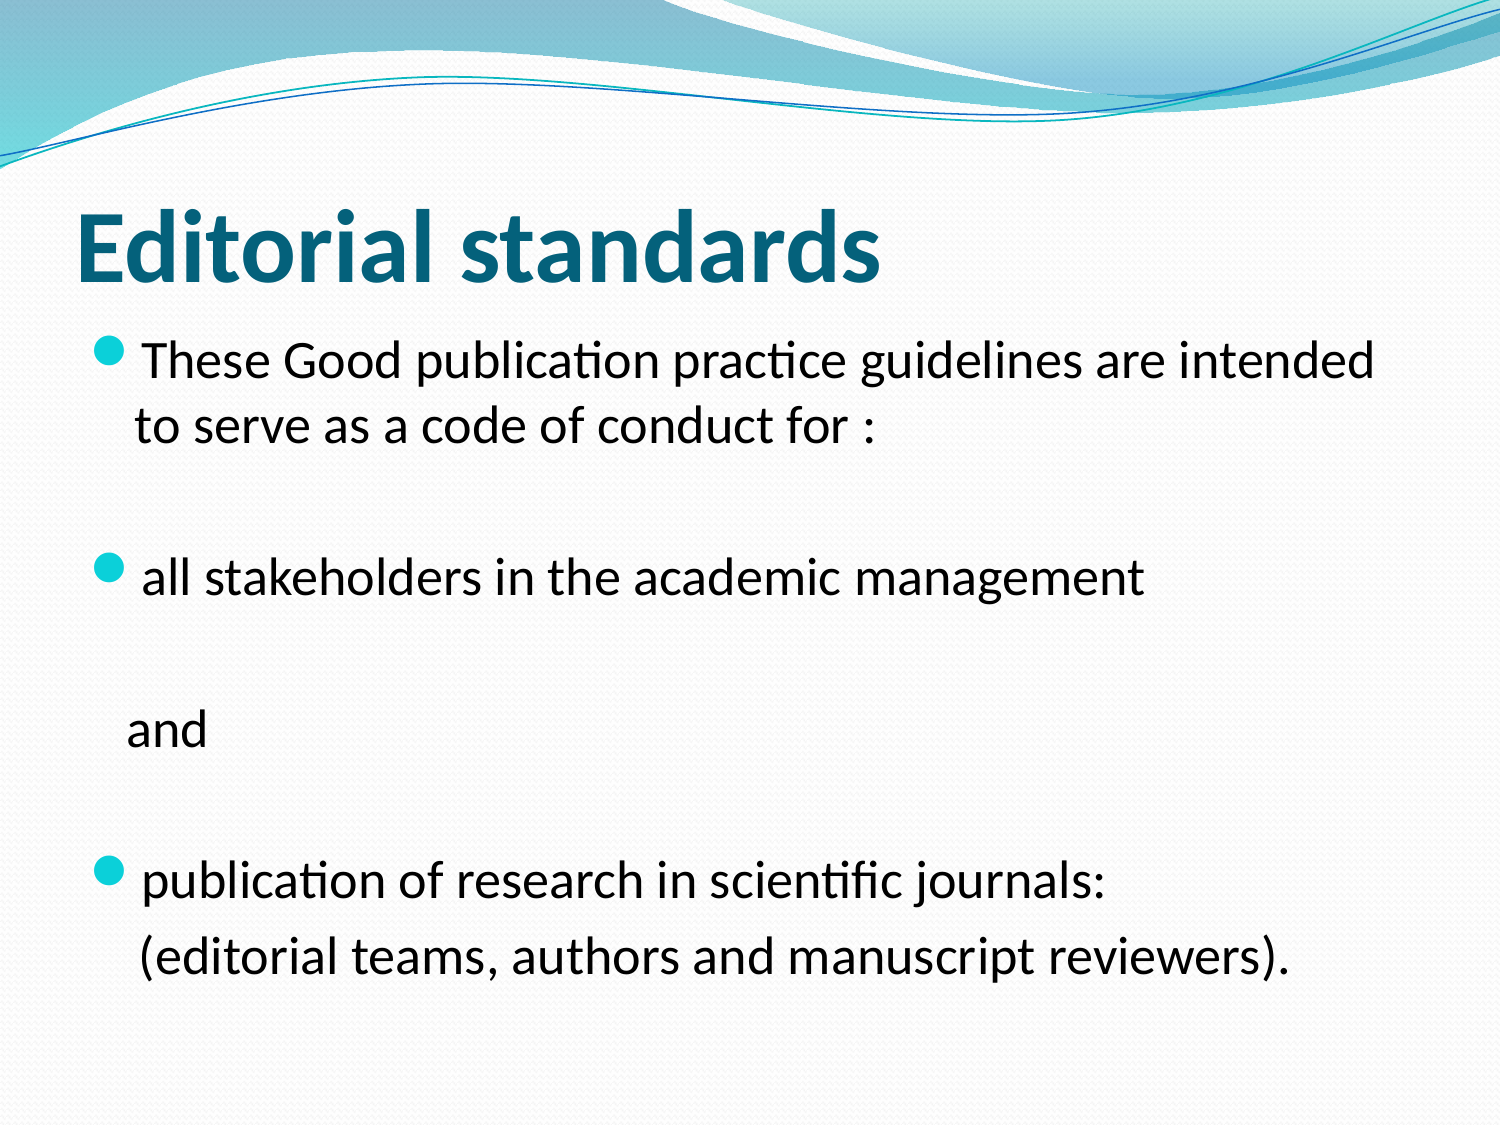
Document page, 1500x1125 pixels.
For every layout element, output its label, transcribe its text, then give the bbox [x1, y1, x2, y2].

list These Good publication practice guidelines are intended to serve as a code of conduct for : all stakeholders in the academic management and publication of research in scientific journals: (editorial teams, authors and manuscript reviewers). [75, 317, 1425, 1038]
title Editorial standards [75, 115, 1425, 303]
